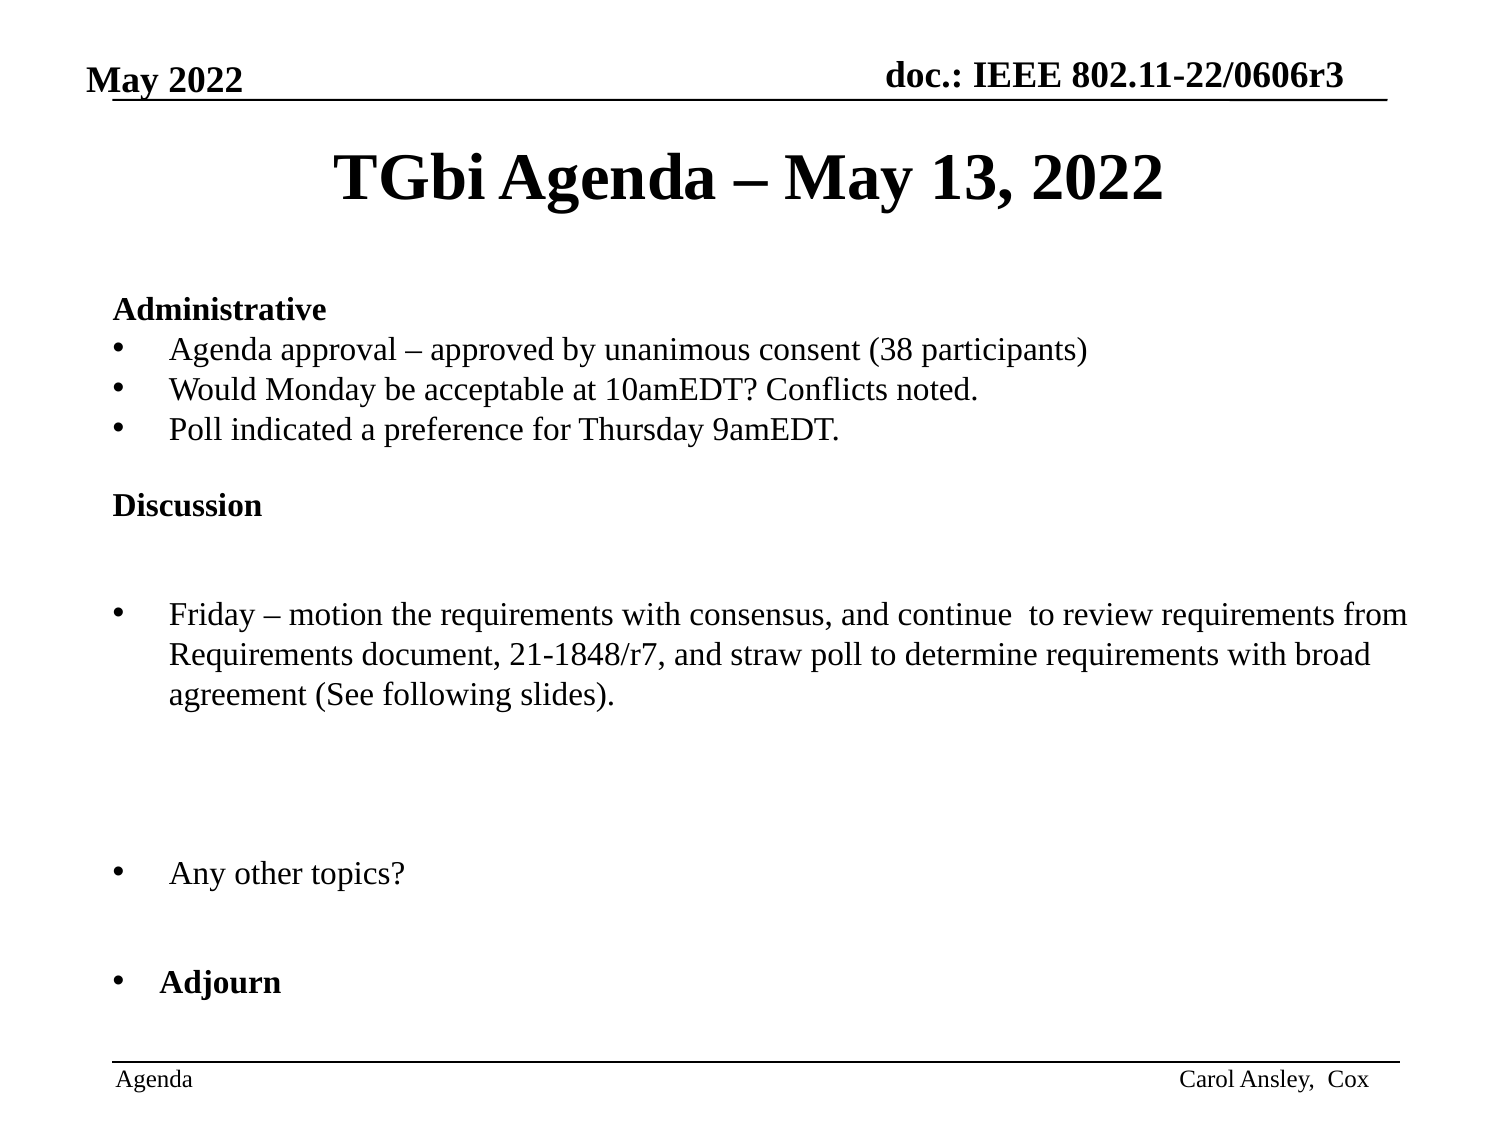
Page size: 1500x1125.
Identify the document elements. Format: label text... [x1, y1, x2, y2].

list Administrative Agenda approval – approved by unanimous consent (38 participants) Would Monday be acceptable at 10amEDT? Conflicts noted. Poll indicated a preference for Thursday 9amEDT. Discussion Friday – motion the requirements with consensus, and continue to review requirements from Requirements document, 21-1848/r7, and straw poll to determine requirements with broad agreement (See following slides). Any other topics? Adjourn [111, 219, 1435, 1076]
title TGbi Agenda – May 13, 2022 [111, 124, 1388, 219]
